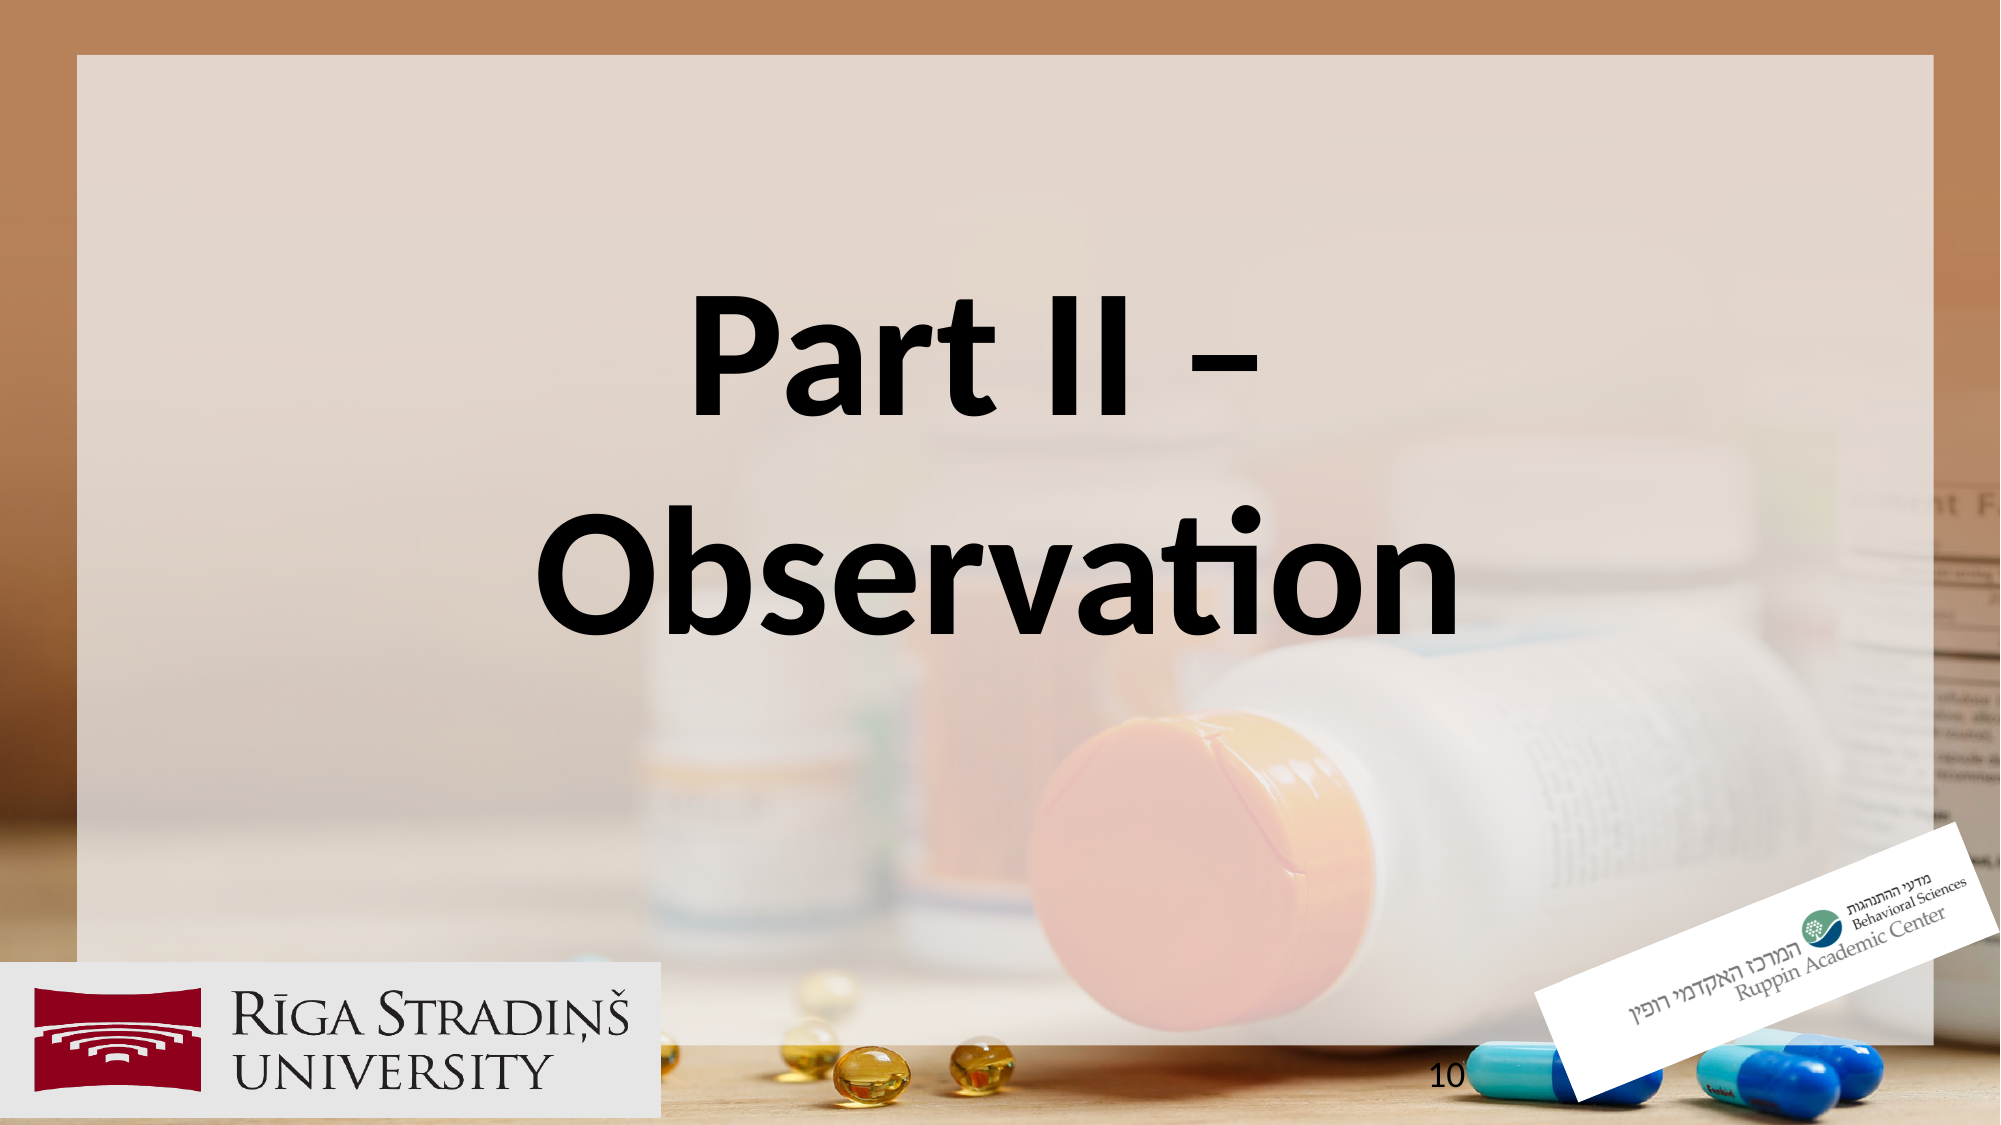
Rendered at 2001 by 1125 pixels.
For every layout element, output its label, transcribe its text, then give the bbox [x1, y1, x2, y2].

picture [0, 0, 2000, 1125]
slide_number 10 [1412, 1042, 1578, 1103]
list Part II – Observation [137, 250, 1863, 964]
slide_number 10 [1580, 1042, 1863, 1103]
